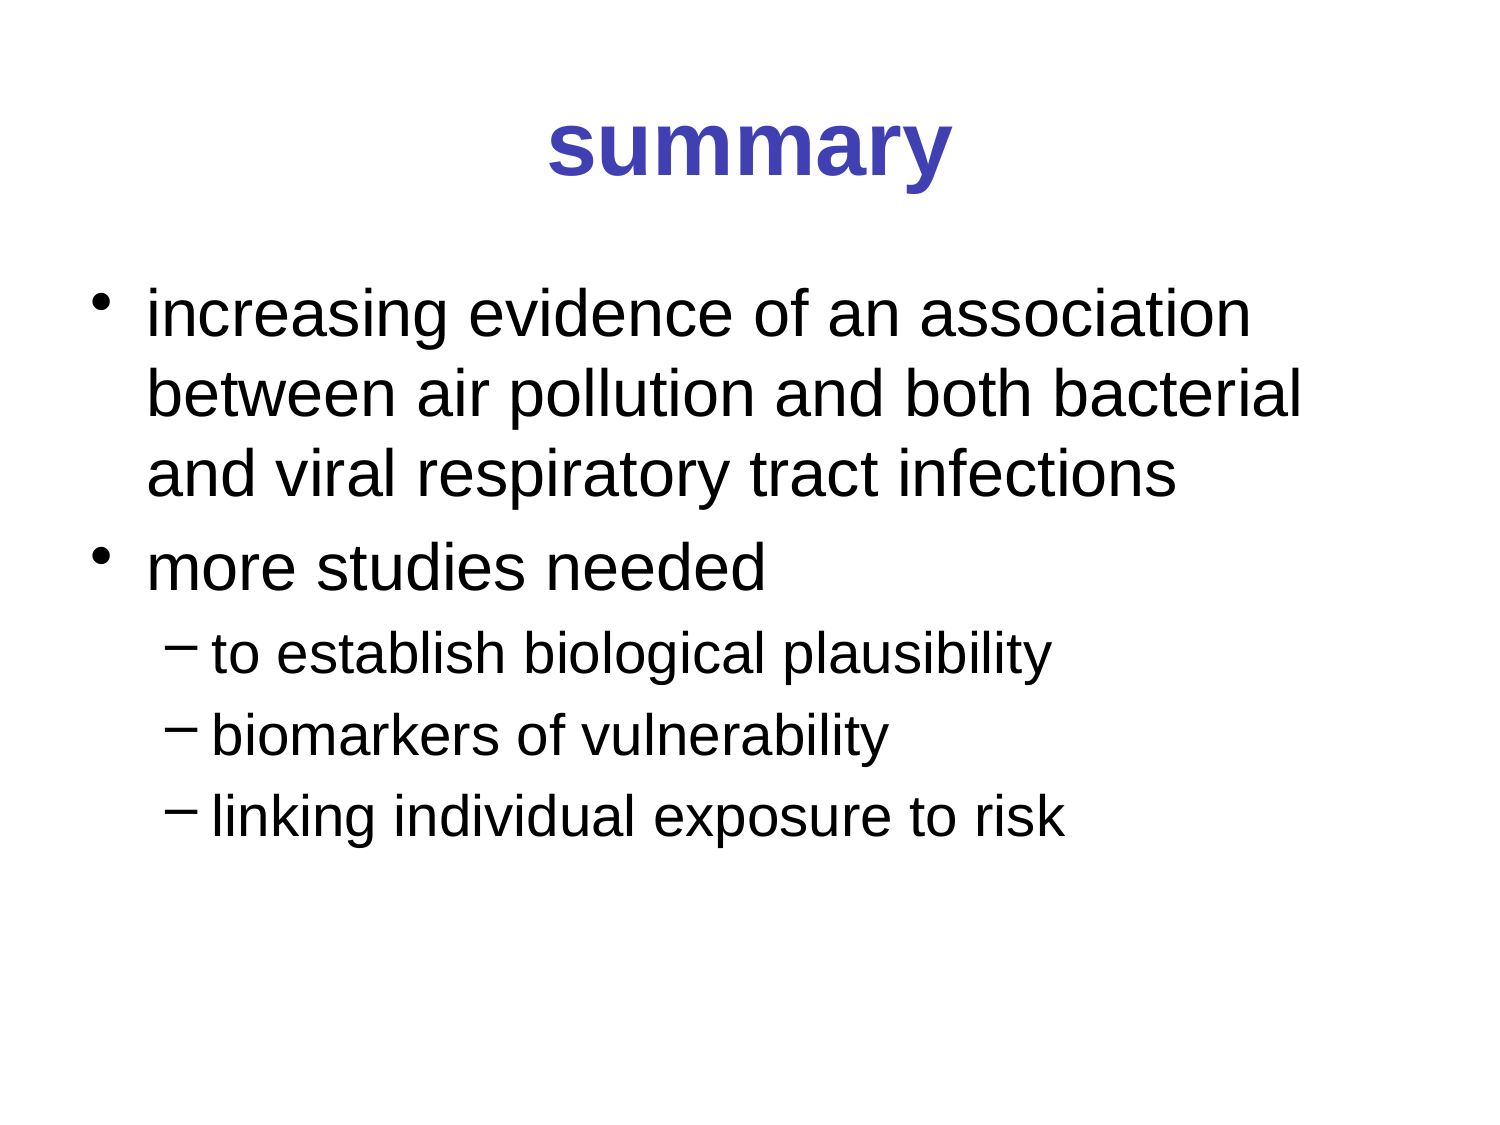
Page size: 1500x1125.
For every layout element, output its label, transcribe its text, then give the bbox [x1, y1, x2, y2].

title summary [75, 45, 1425, 233]
list increasing evidence of an association between air pollution and both bacterial and viral respiratory tract infections more studies needed to establish biological plausibility biomarkers of vulnerability linking individual exposure to risk [75, 262, 1425, 1005]
